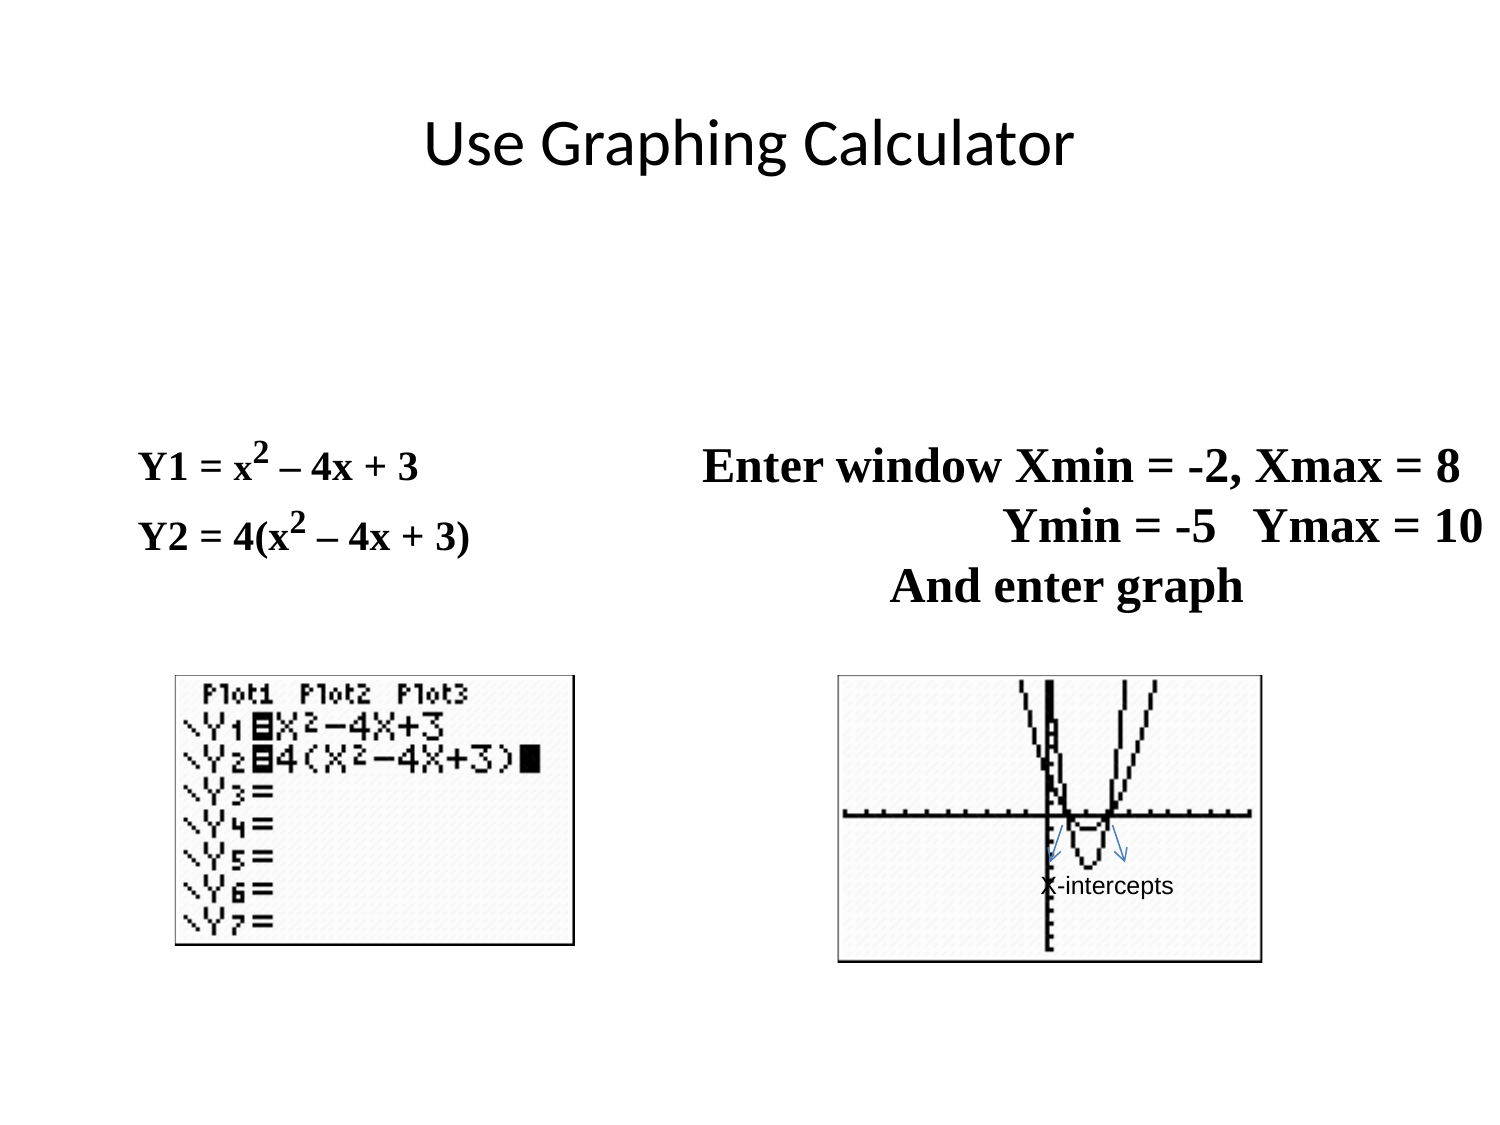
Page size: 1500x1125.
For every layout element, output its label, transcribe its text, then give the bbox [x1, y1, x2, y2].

text_box Enter window Xmin = -2, Xmax = 8 Ymin = -5 Ymax = 10 And enter graph [687, 424, 1499, 620]
text_box Y1 = x2 – 4x + 3 Y2 = 4(x2 – 4x + 3) [122, 414, 498, 570]
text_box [1037, 837, 1076, 851]
picture [174, 674, 576, 946]
title Use Graphing Calculator [74, 44, 1426, 233]
picture [837, 674, 1263, 963]
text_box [1099, 837, 1138, 851]
